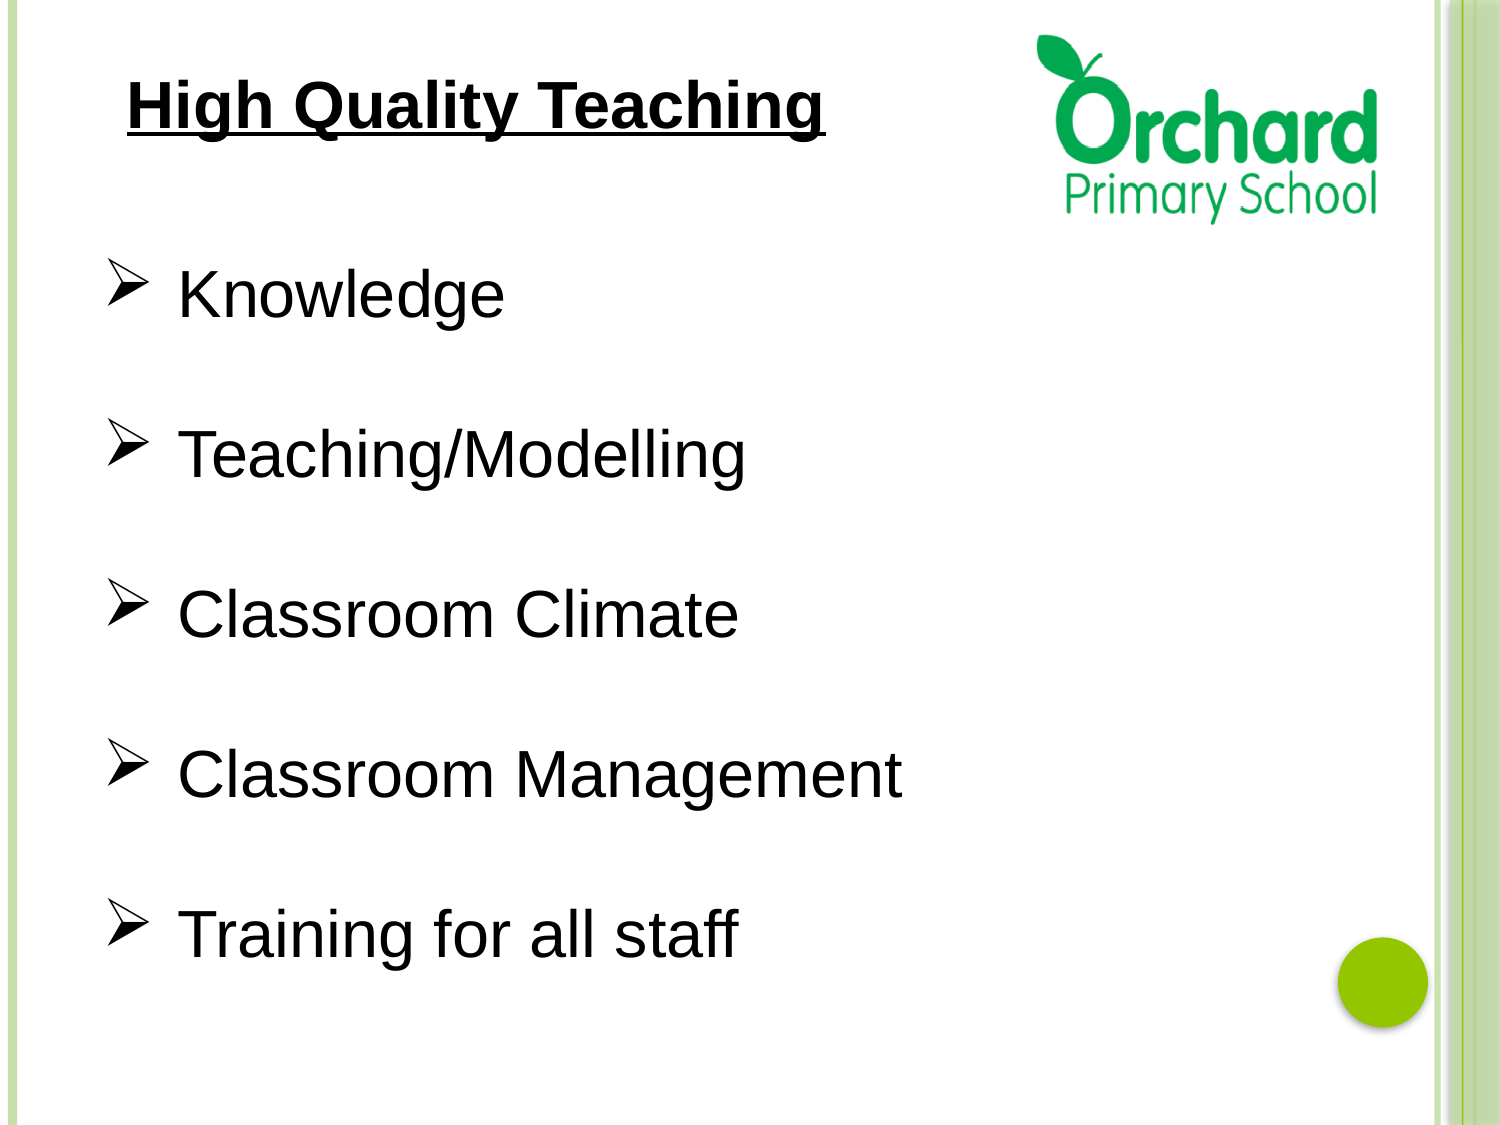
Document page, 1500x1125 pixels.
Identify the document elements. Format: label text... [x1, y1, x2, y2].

text_box Knowledge Teaching/Modelling Classroom Climate Classroom Management Training for all staff [87, 243, 1045, 978]
text_box High Quality Teaching [112, 54, 1027, 150]
picture [1032, 25, 1389, 228]
